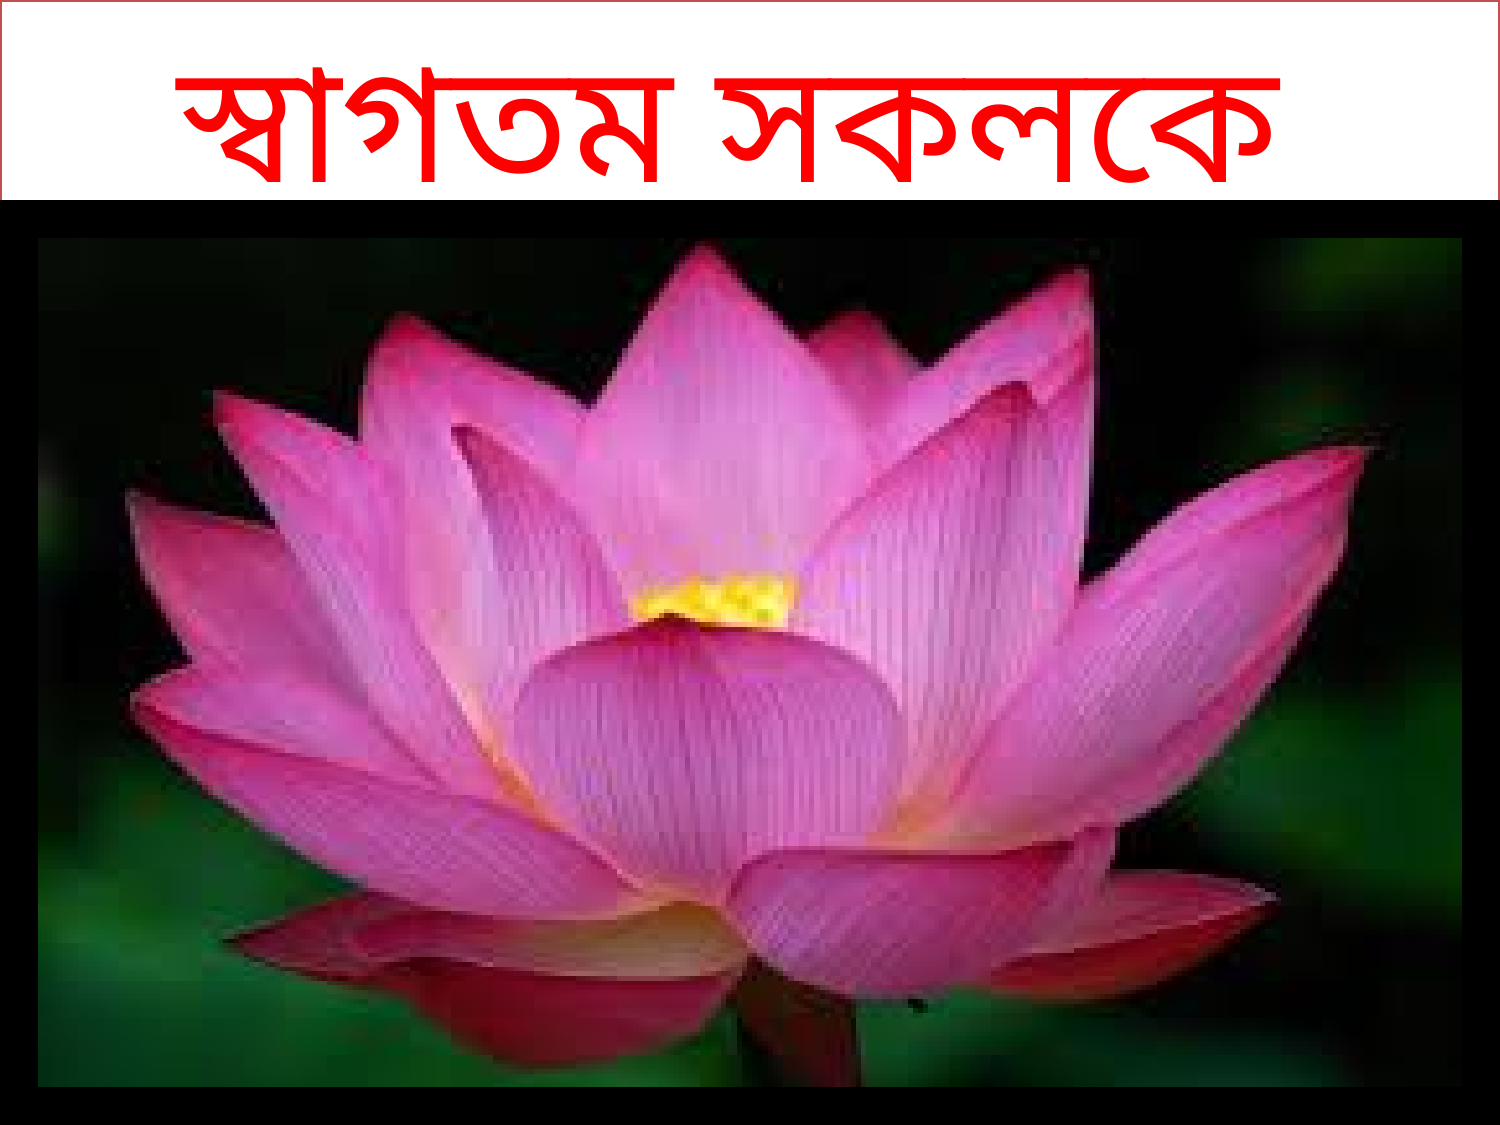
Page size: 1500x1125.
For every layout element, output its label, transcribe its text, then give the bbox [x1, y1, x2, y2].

title স্বাগতম সকলকে [0, 0, 1500, 200]
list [37, 237, 1463, 1088]
